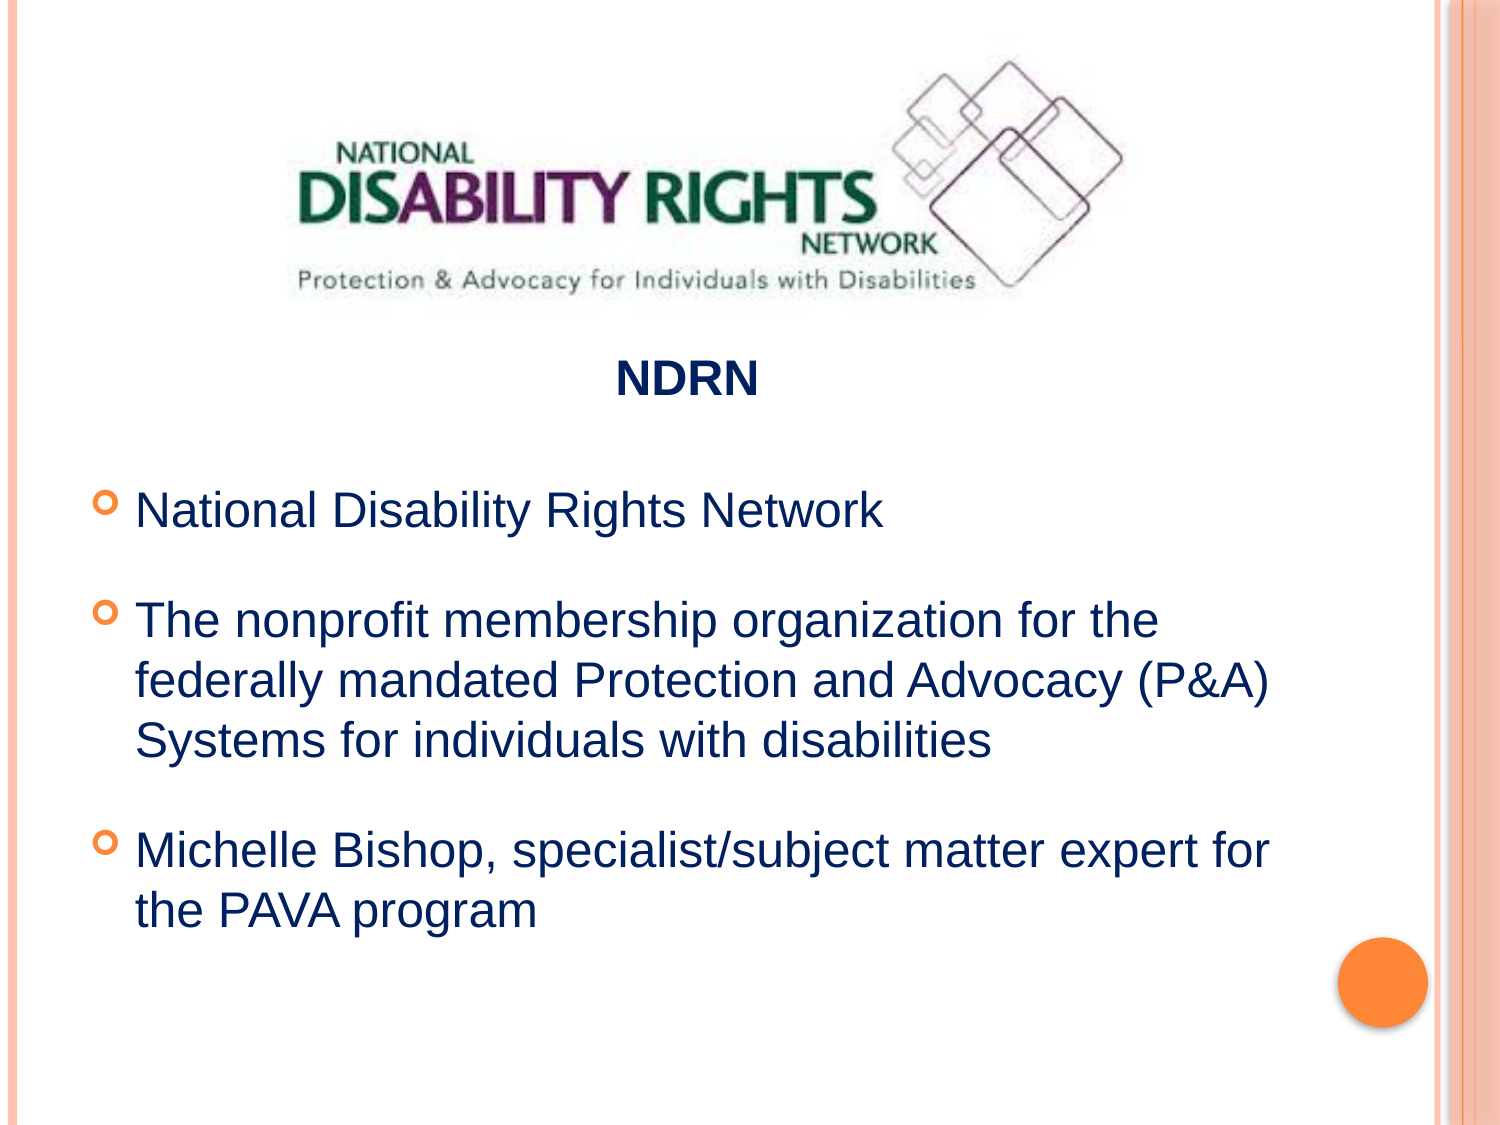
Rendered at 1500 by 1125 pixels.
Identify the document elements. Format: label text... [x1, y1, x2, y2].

list NDRN National Disability Rights Network The nonprofit membership organization for the federally mandated Protection and Advocacy (P&A) Systems for individuals with disabilities Michelle Bishop, specialist/subject matter expert for the PAVA program [75, 337, 1300, 1062]
picture [286, 36, 1138, 320]
